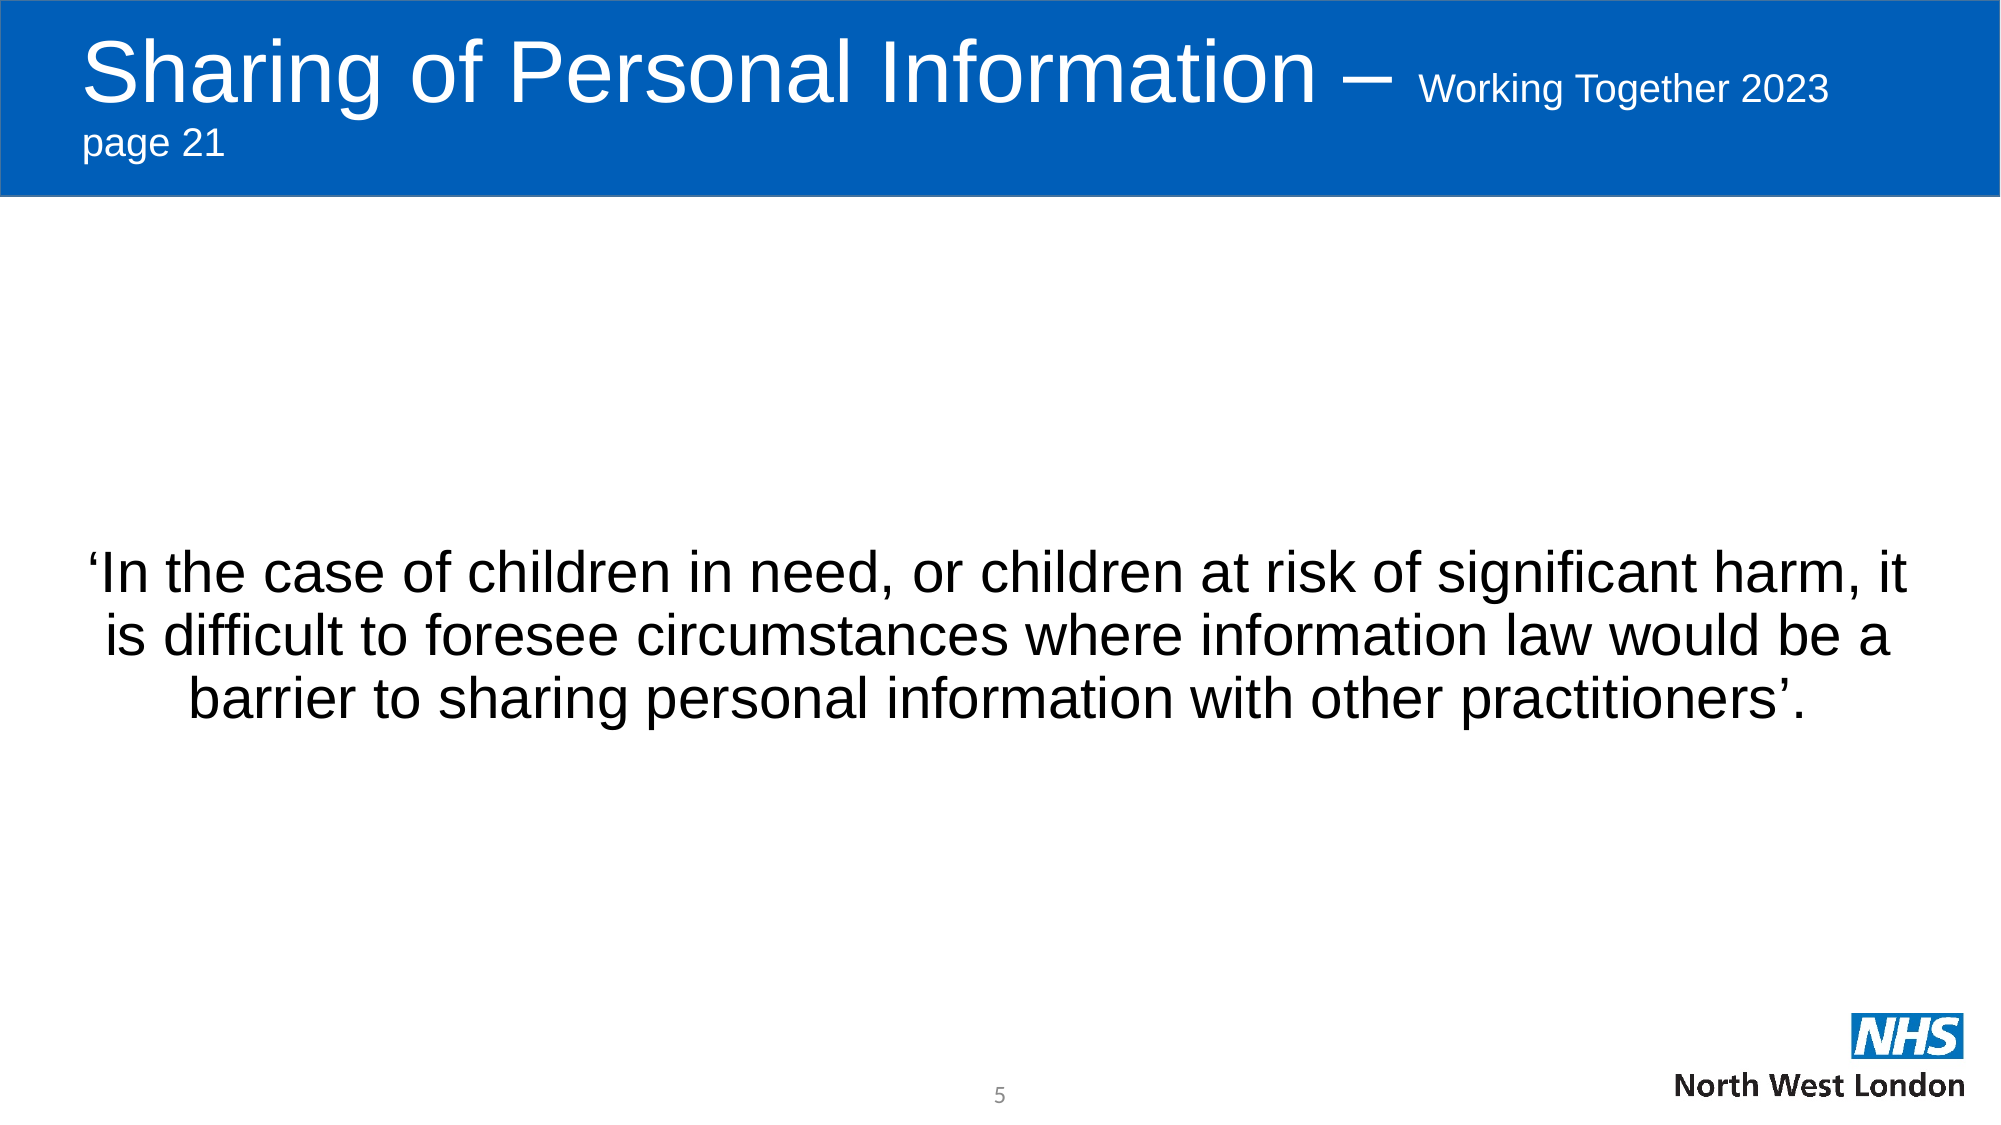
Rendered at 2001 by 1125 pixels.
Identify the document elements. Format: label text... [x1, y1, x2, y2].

slide_number 5 [774, 1063, 1225, 1124]
title Sharing of Personal Information – Working Together 2023 page 21 [66, 19, 1934, 173]
picture [1673, 1013, 1966, 1104]
list ‘In the case of children in need, or children at risk of significant harm, it is difficult to foresee circumstances where information law would be a barrier to sharing personal information with other practitioners’. [65, 229, 1934, 965]
